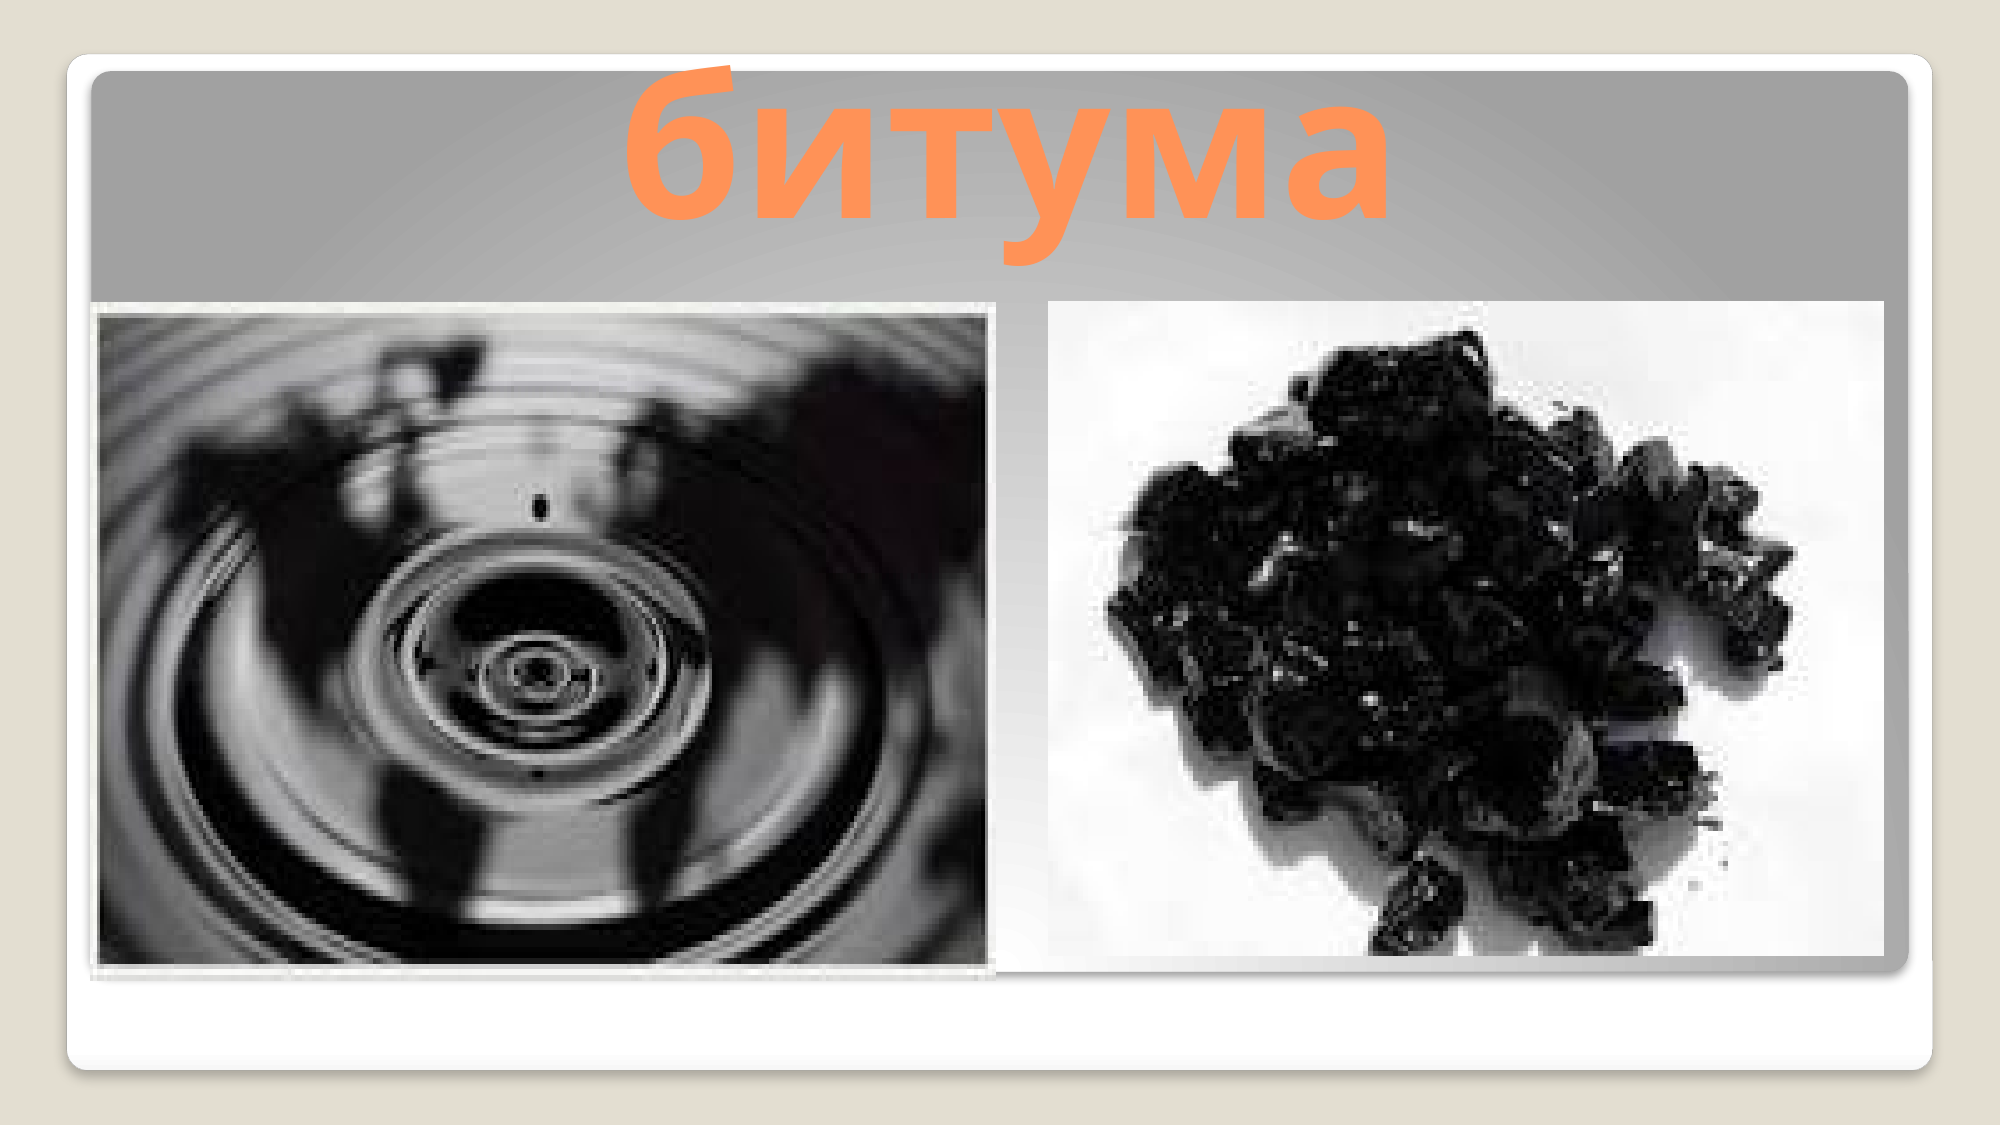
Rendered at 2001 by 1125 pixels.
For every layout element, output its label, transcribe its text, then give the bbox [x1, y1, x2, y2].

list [89, 302, 997, 982]
title битума [114, 93, 1905, 266]
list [1048, 300, 1884, 956]
